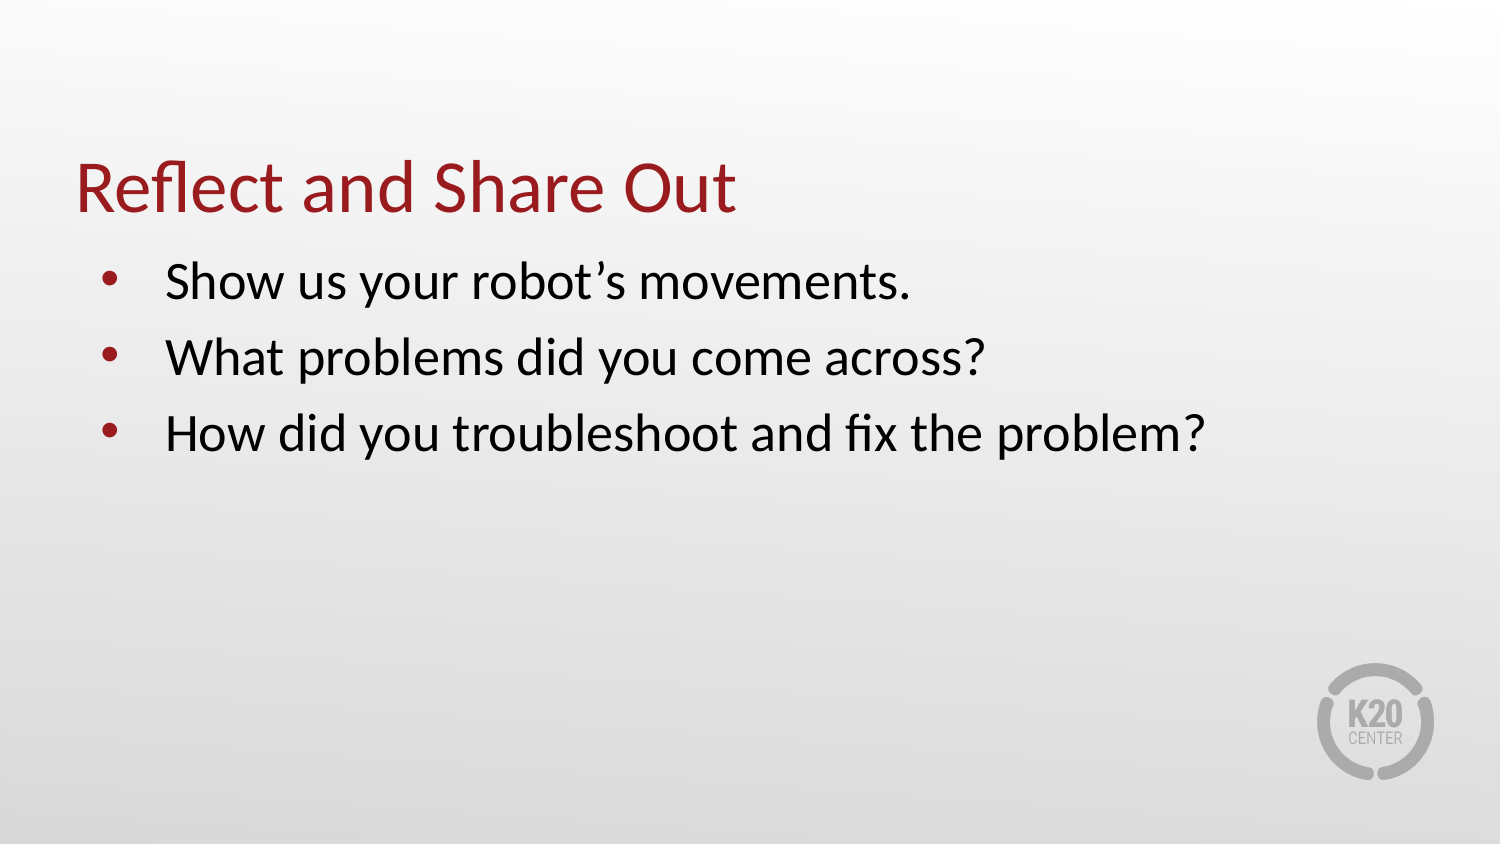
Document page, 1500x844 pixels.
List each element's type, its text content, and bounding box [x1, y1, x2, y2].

title Reflect and Share Out [75, 86, 1425, 228]
picture [1300, 646, 1451, 797]
list Show us your robot’s movements. What problems did you come across? How did you troubleshoot and fix the problem? [75, 238, 1425, 779]
